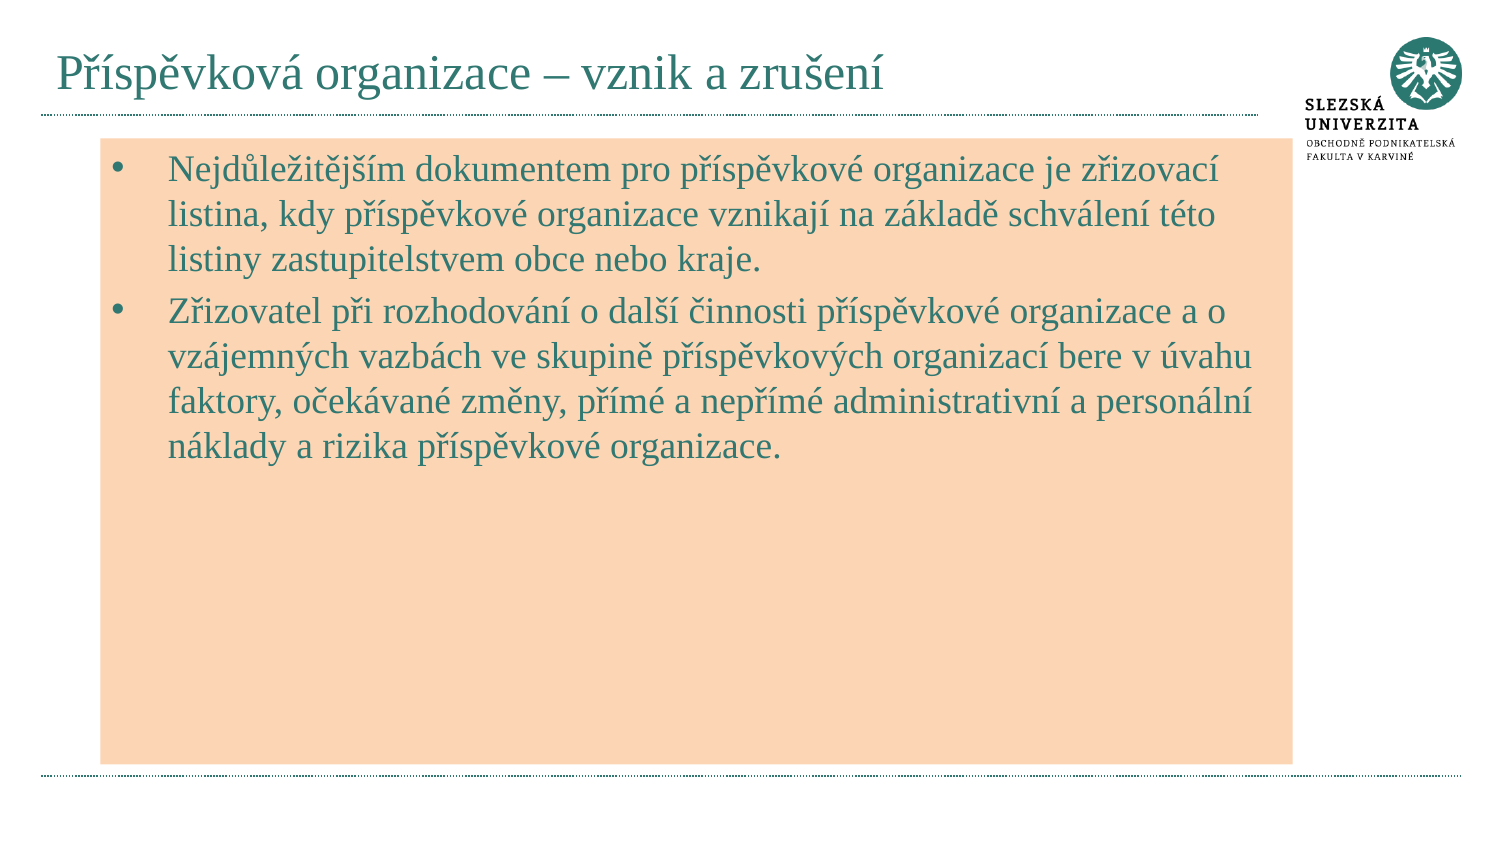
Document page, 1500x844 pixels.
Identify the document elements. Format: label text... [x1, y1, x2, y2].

picture [1305, 37, 1462, 160]
text_box Nejdůležitějším dokumentem pro příspěvkové organizace je zřizovací listina, kdy příspěvkové organizace vznikají na základě schválení této listiny zastupitelstvem obce nebo kraje. Zřizovatel při rozhodování o další činnosti příspěvkové organizace a o vzájemných vazbách ve skupině příspěvkových organizací bere v úvahu faktory, očekávané změny, přímé a nepřímé administrativní a personální náklady a rizika příspěvkové organizace. [100, 138, 1293, 765]
title Příspěvková organizace – vznik a zrušení [41, 32, 1247, 116]
